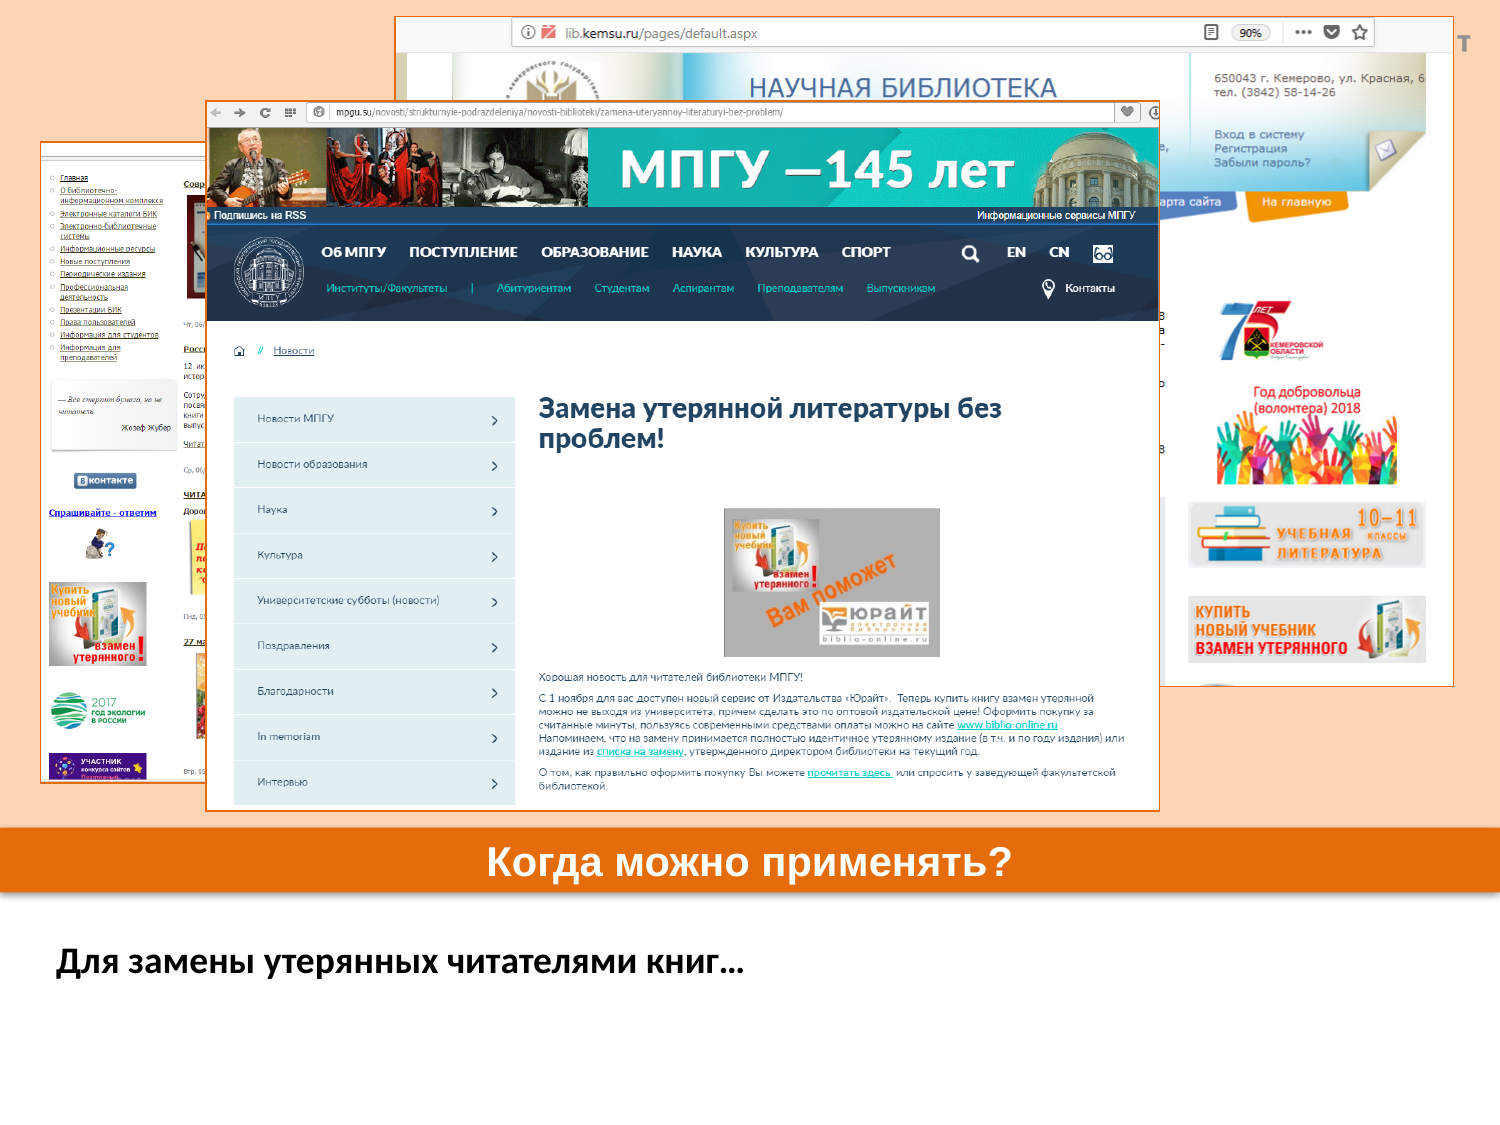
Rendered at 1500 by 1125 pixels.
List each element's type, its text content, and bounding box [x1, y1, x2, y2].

picture [41, 16, 1471, 811]
text_box [0, 0, 1500, 823]
text_box Когда можно применять? [0, 824, 1500, 895]
text_box Для замены утерянных читателями книг… [41, 928, 1495, 989]
